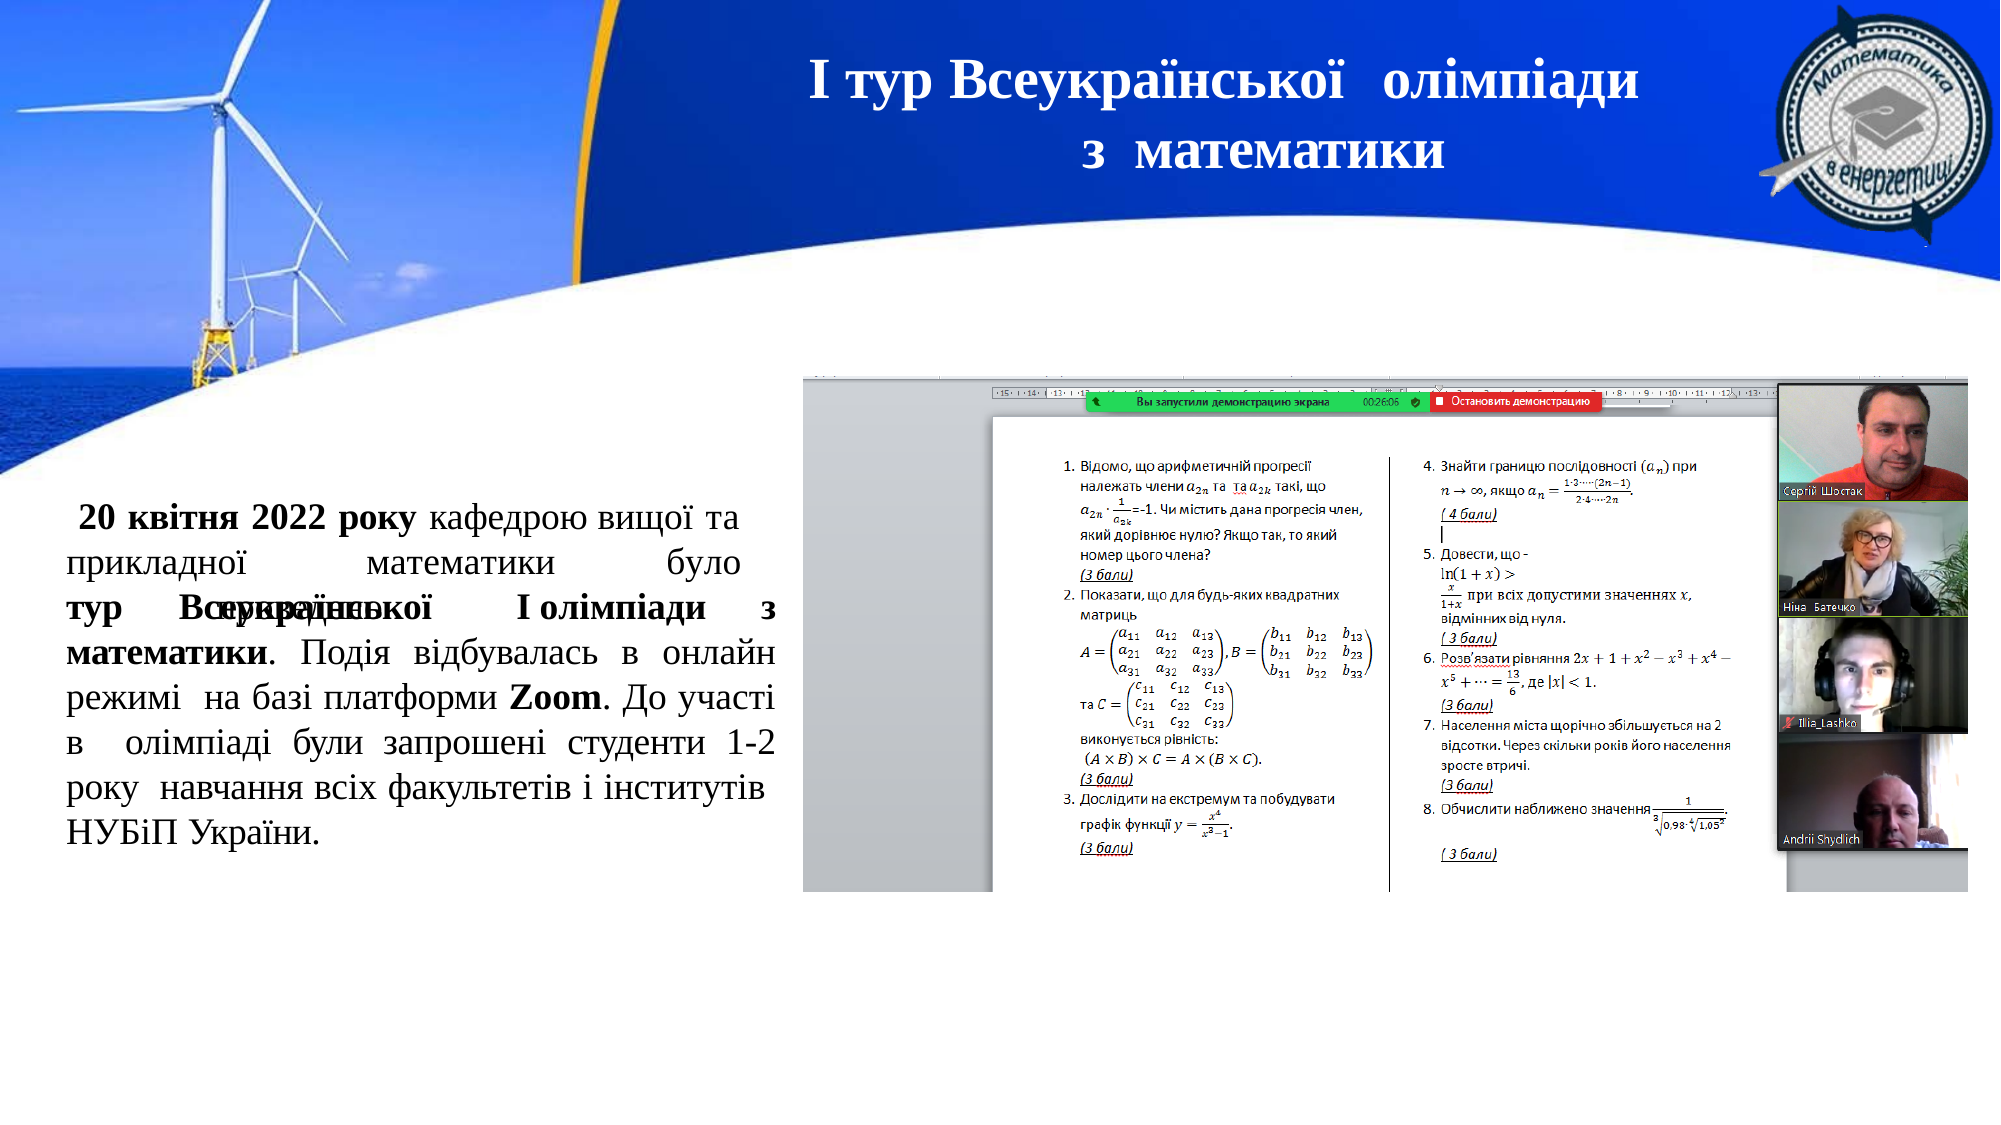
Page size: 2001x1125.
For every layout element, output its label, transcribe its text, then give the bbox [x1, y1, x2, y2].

text_box тур Всеукраїнської [64, 579, 436, 624]
text_box 20 квітня 2022 року кафедрою вищої та прикладної математики було проведено І [64, 489, 777, 624]
text_box математики. Подія відбувалась в онлайн режимі на базі платформи Zoom. До участі в олімпіаді були запрошені студенти 1-2 року навчання всіх факультетів і інститутів НУБіП України. [64, 624, 777, 852]
picture [0, 0, 2000, 892]
title I тур Всеукраїнської олімпіади з математики [806, 38, 1677, 229]
text_box олімпіади з [537, 579, 777, 624]
